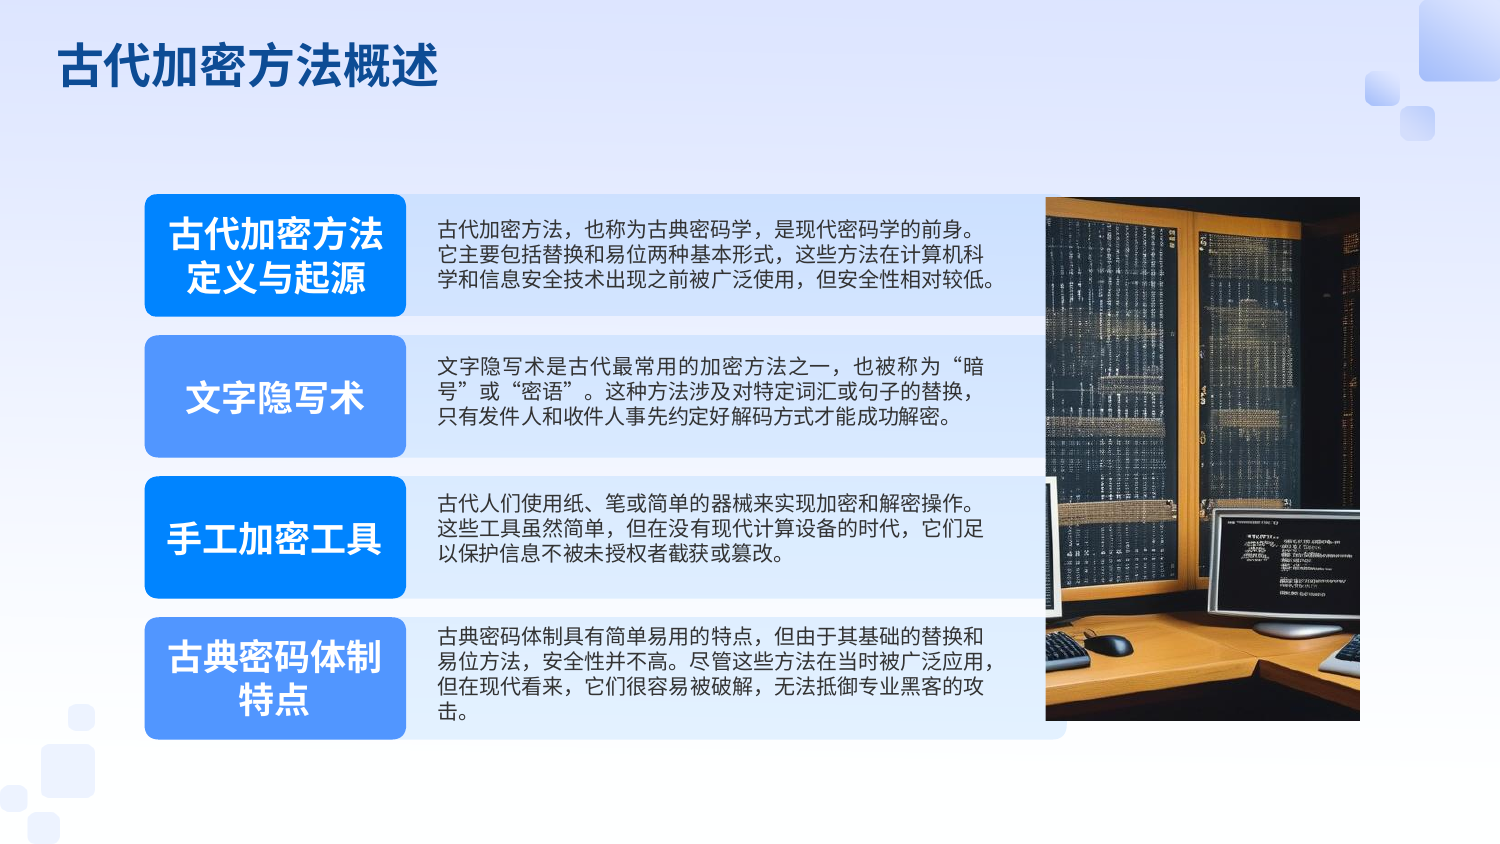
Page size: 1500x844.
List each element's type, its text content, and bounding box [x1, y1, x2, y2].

text_box 古典密码体制具有简单易用的特点，但由于其基础的替换和易位方法，安全性并不高。尽管这些方法在当时被广泛应用，但在现代看来，它们很容易被破解，无法抵御专业黑客的攻击。 [421, 607, 1001, 740]
text_box 古代加密方法定义与起源 [146, 196, 407, 314]
text_box [397, 476, 1045, 599]
text_box [144, 335, 407, 458]
text_box 古代人们使用纸、笔或简单的器械来实现加密和解密操作。这些工具虽然简单，但在没有现代计算设备的时代，它们足以保护信息不被未授权者截获或篡改。 [421, 474, 1001, 582]
text_box [401, 194, 1063, 316]
text_box 古代加密方法概述 [40, 13, 1488, 109]
text_box 古代加密方法，也称为古典密码学，是现代密码学的前身。它主要包括替换和易位两种基本形式，这些方法在计算机科学和信息安全技术出现之前被广泛使用，但安全性相对较低。 [421, 200, 1001, 308]
text_box [397, 335, 1045, 458]
text_box 古典密码体制特点 [140, 619, 410, 737]
text_box 文字隐写术是古代最常用的加密方法之一，也被称为“暗号”或“密语”。这种方法涉及对特定词汇或句子的替换，只有发件人和收件人事先约定好解码方式才能成功解密。 [421, 337, 1001, 445]
text_box [144, 476, 407, 500]
text_box [144, 575, 407, 599]
text_box [1001, 617, 1067, 740]
text_box 文字隐写术 [145, 359, 407, 434]
picture [0, 0, 1500, 844]
text_box 手工加密工具 [143, 500, 407, 575]
text_box [397, 617, 421, 740]
